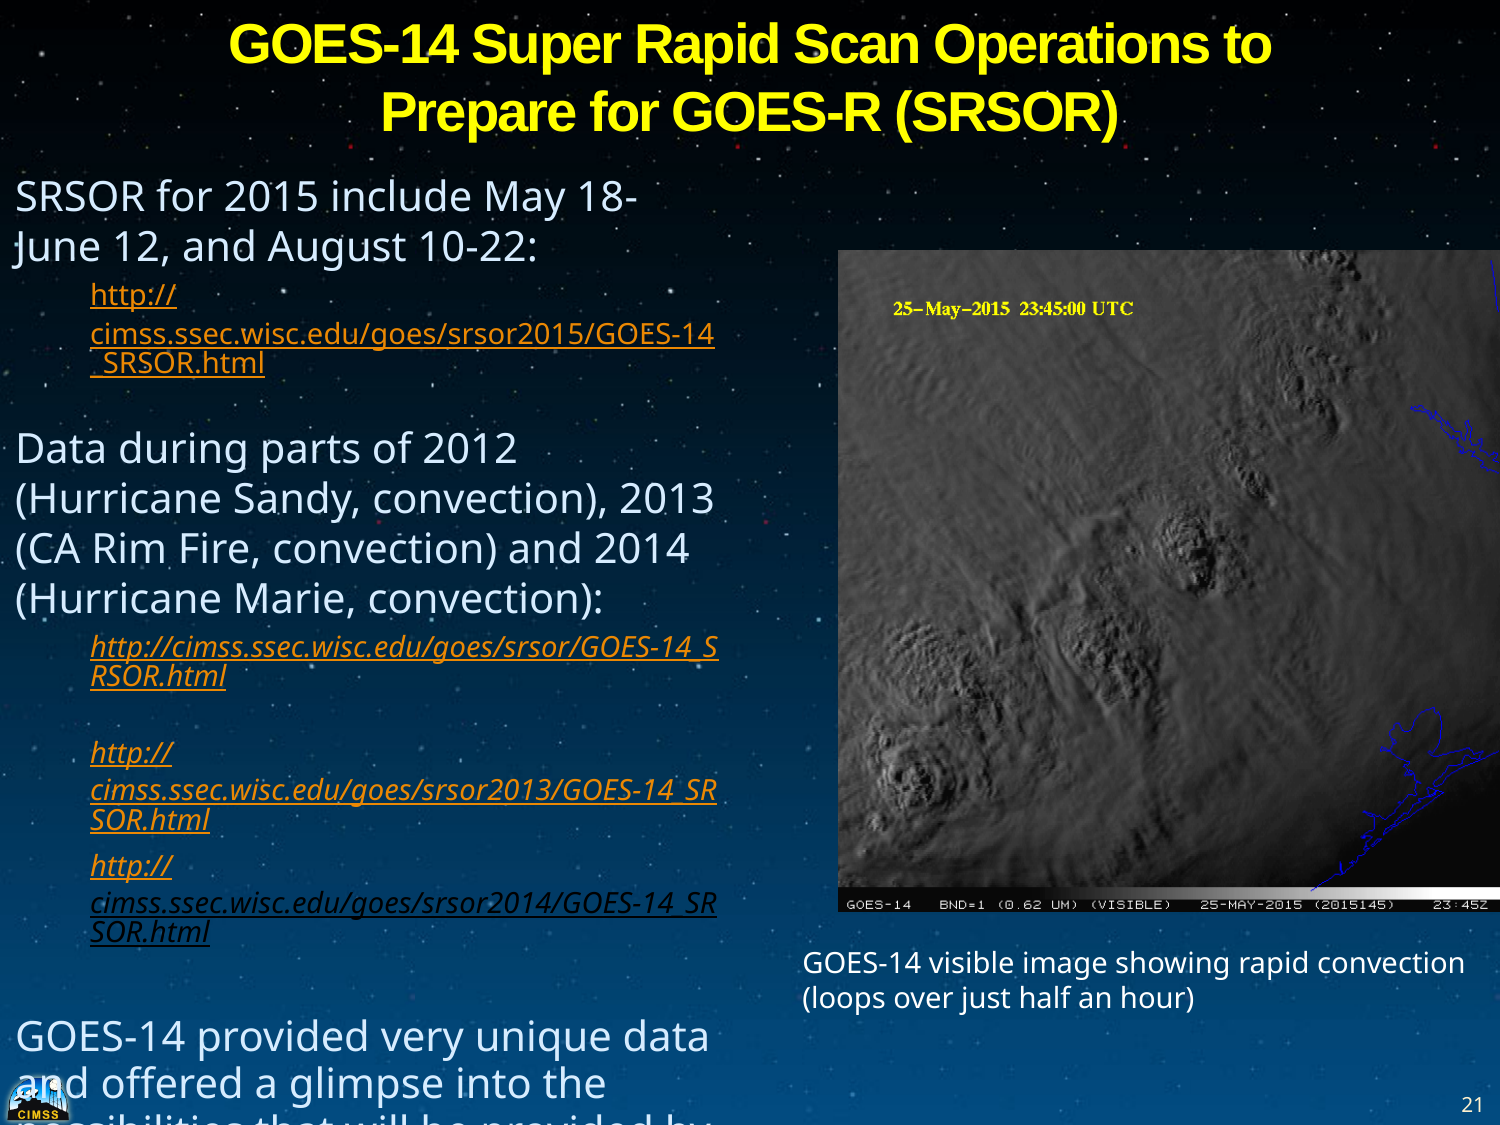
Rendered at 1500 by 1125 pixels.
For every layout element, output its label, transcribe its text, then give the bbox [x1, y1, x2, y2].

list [836, 249, 1500, 913]
picture [0, 0, 1500, 1125]
list SRSOR for 2015 include May 18-June 12, and August 10-22: http://cimss.ssec.wisc.edu/goes/srsor2015/GOES-14_SRSOR.html Data during parts of 2012 (Hurricane Sandy, convection), 2013 (CA Rim Fire, convection) and 2014 (Hurricane Marie, convection): http://cimss.ssec.wisc.edu/goes/srsor/GOES-14_SRSOR.html http://cimss.ssec.wisc.edu/goes/srsor2013/GOES-14_SRSOR.html http://cimss.ssec.wisc.edu/goes/srsor2014/GOES-14_SRSOR.html GOES-14 provided very unique data and offered a glimpse into the possibilities that will be provided by the ABI on GOES-R in one minute mesoscale imagery [0, 162, 738, 1001]
slide_number 21 [1425, 1087, 1500, 1125]
title GOES-14 Super Rapid Scan Operations to Prepare for GOES-R (SRSOR) [112, 0, 1388, 150]
text_box GOES-14 visible image showing rapid convection (loops over just half an hour) [787, 937, 1500, 1023]
